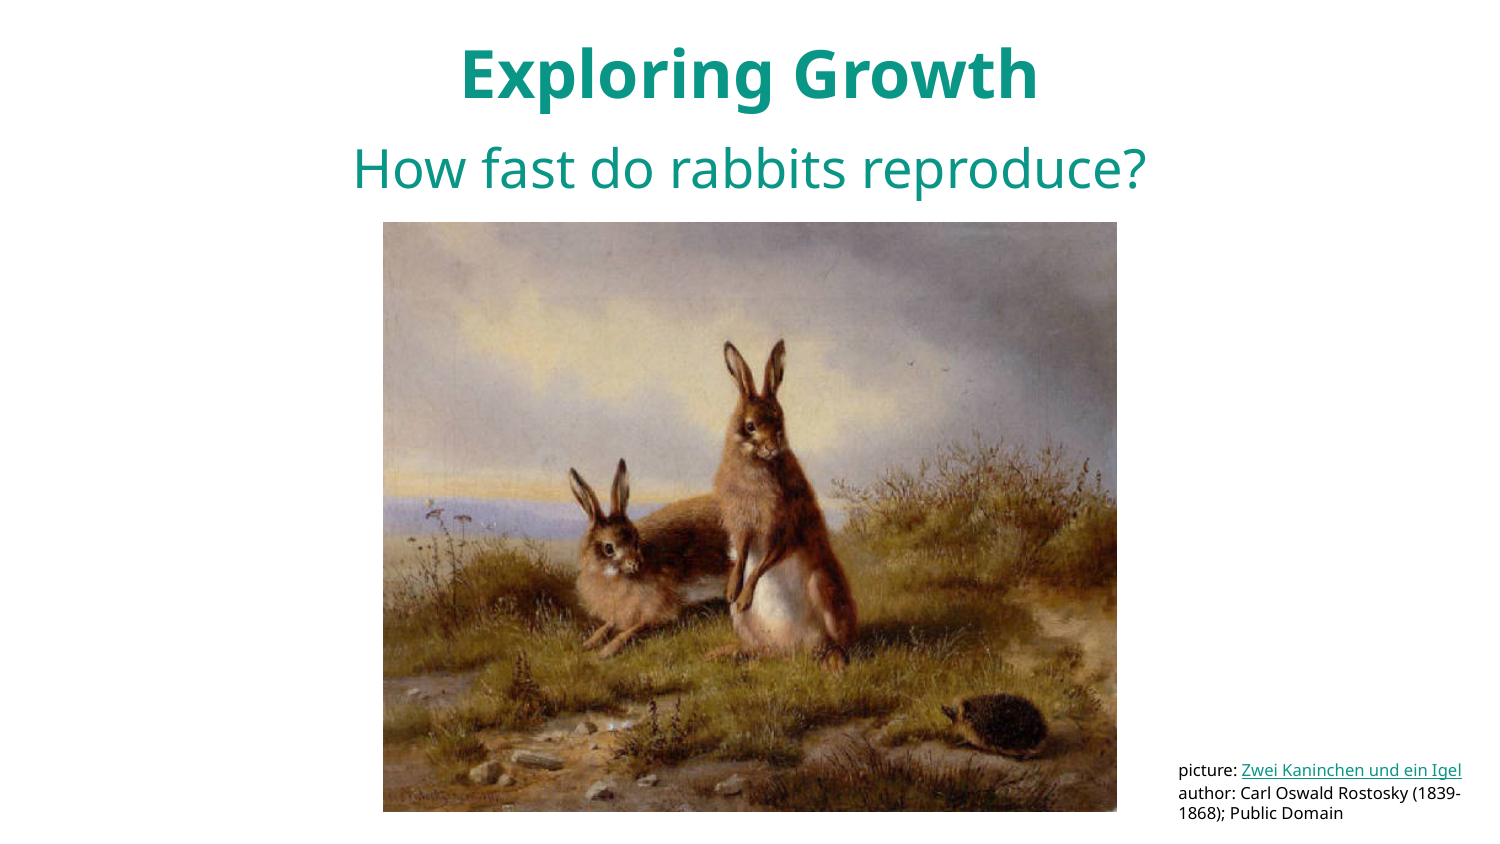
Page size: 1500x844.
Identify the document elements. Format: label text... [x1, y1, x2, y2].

title Exploring Growth [0, 4, 1500, 126]
text_box picture: Zwei Kaninchen und ein Igel author: Carl Oswald Rostosky (1839-1868); Public Domain [1163, 752, 1500, 831]
subtitle How fast do rabbits reproduce? [0, 126, 1500, 213]
picture [383, 222, 1117, 812]
